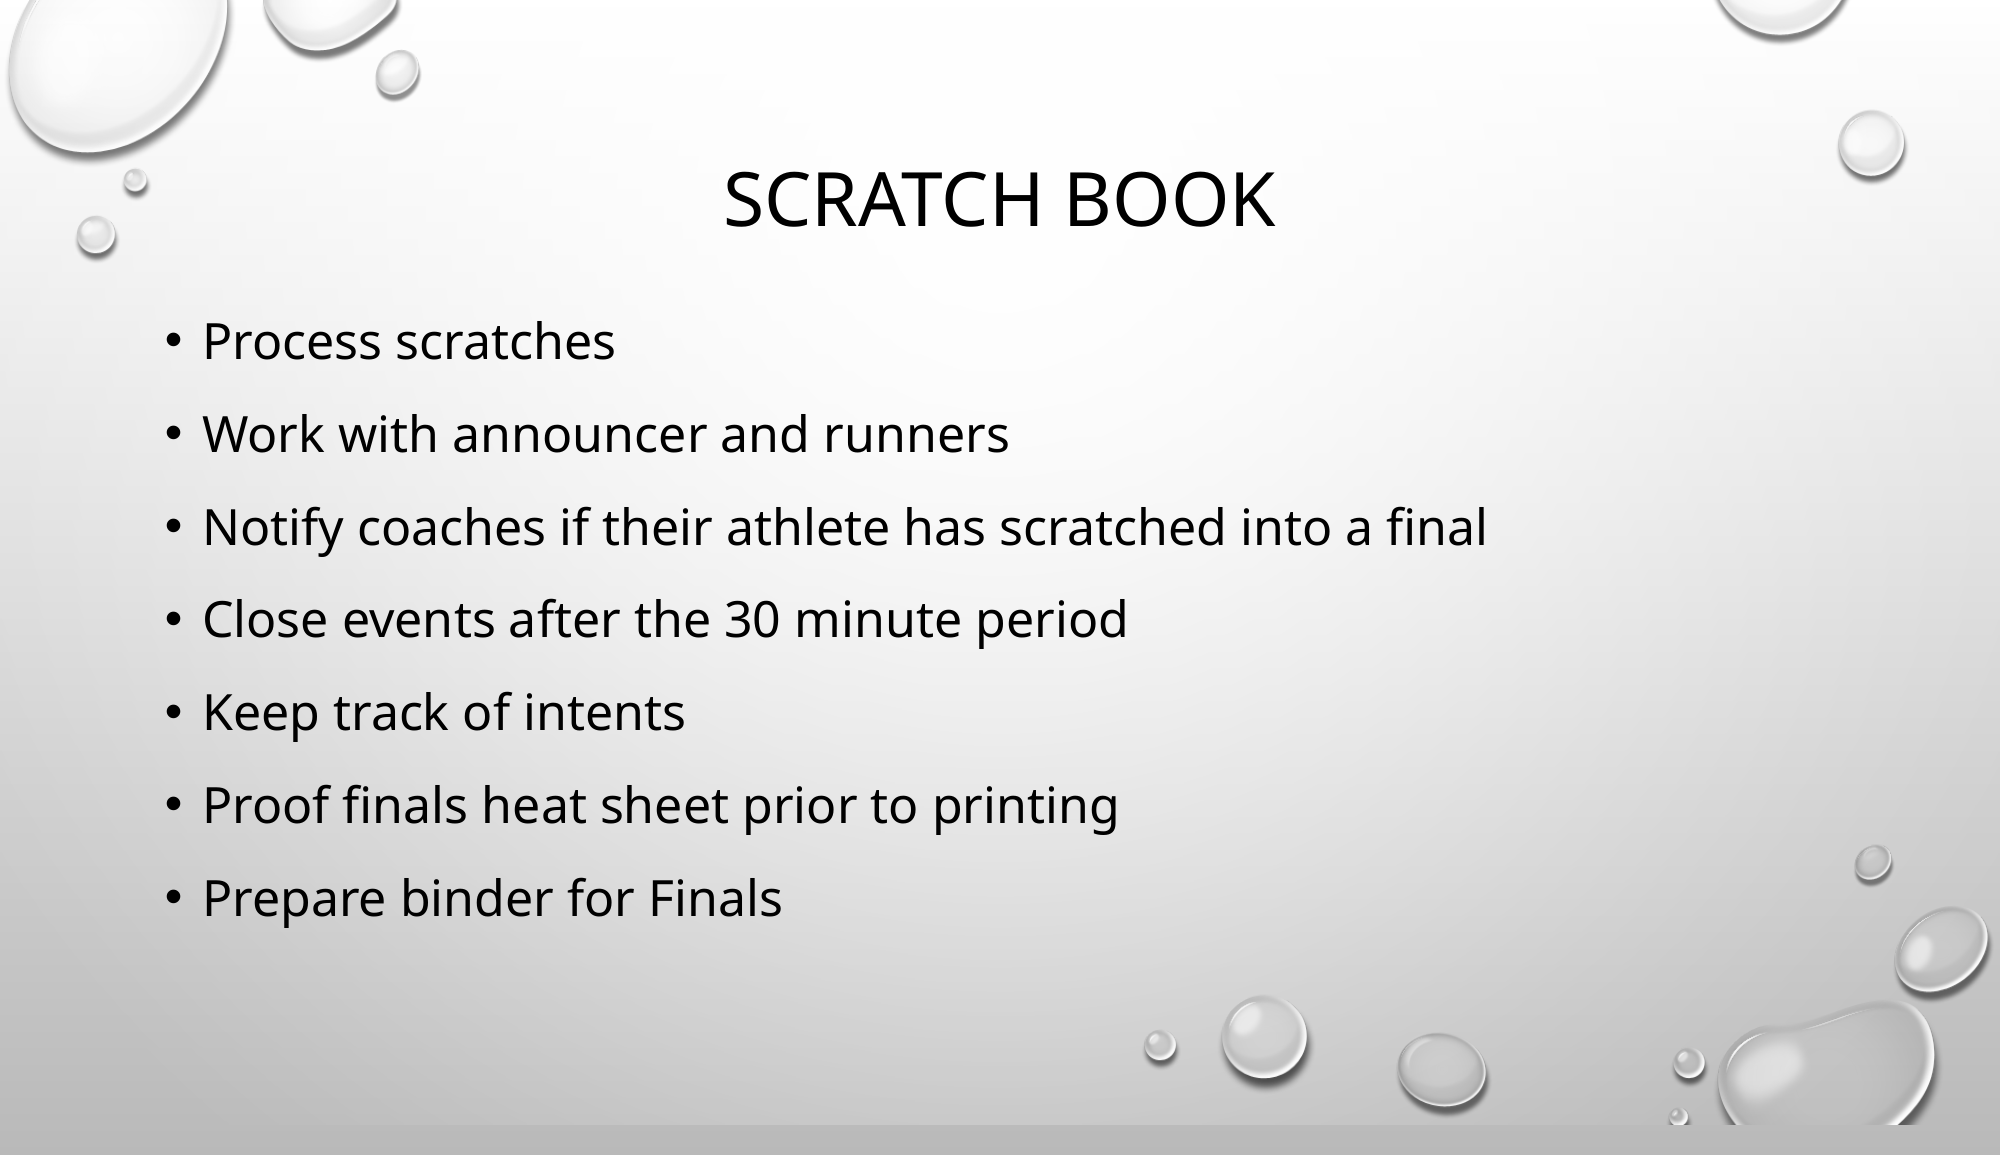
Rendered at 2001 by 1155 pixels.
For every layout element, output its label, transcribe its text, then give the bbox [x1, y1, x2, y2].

picture [0, 0, 2000, 1125]
title Scratch Book [149, 101, 1851, 303]
list Process scratches Work with announcer and runners Notify coaches if their athlete has scratched into a final Close events after the 30 minute period Keep track of intents Proof finals heat sheet prior to printing Prepare binder for Finals [149, 289, 1850, 965]
